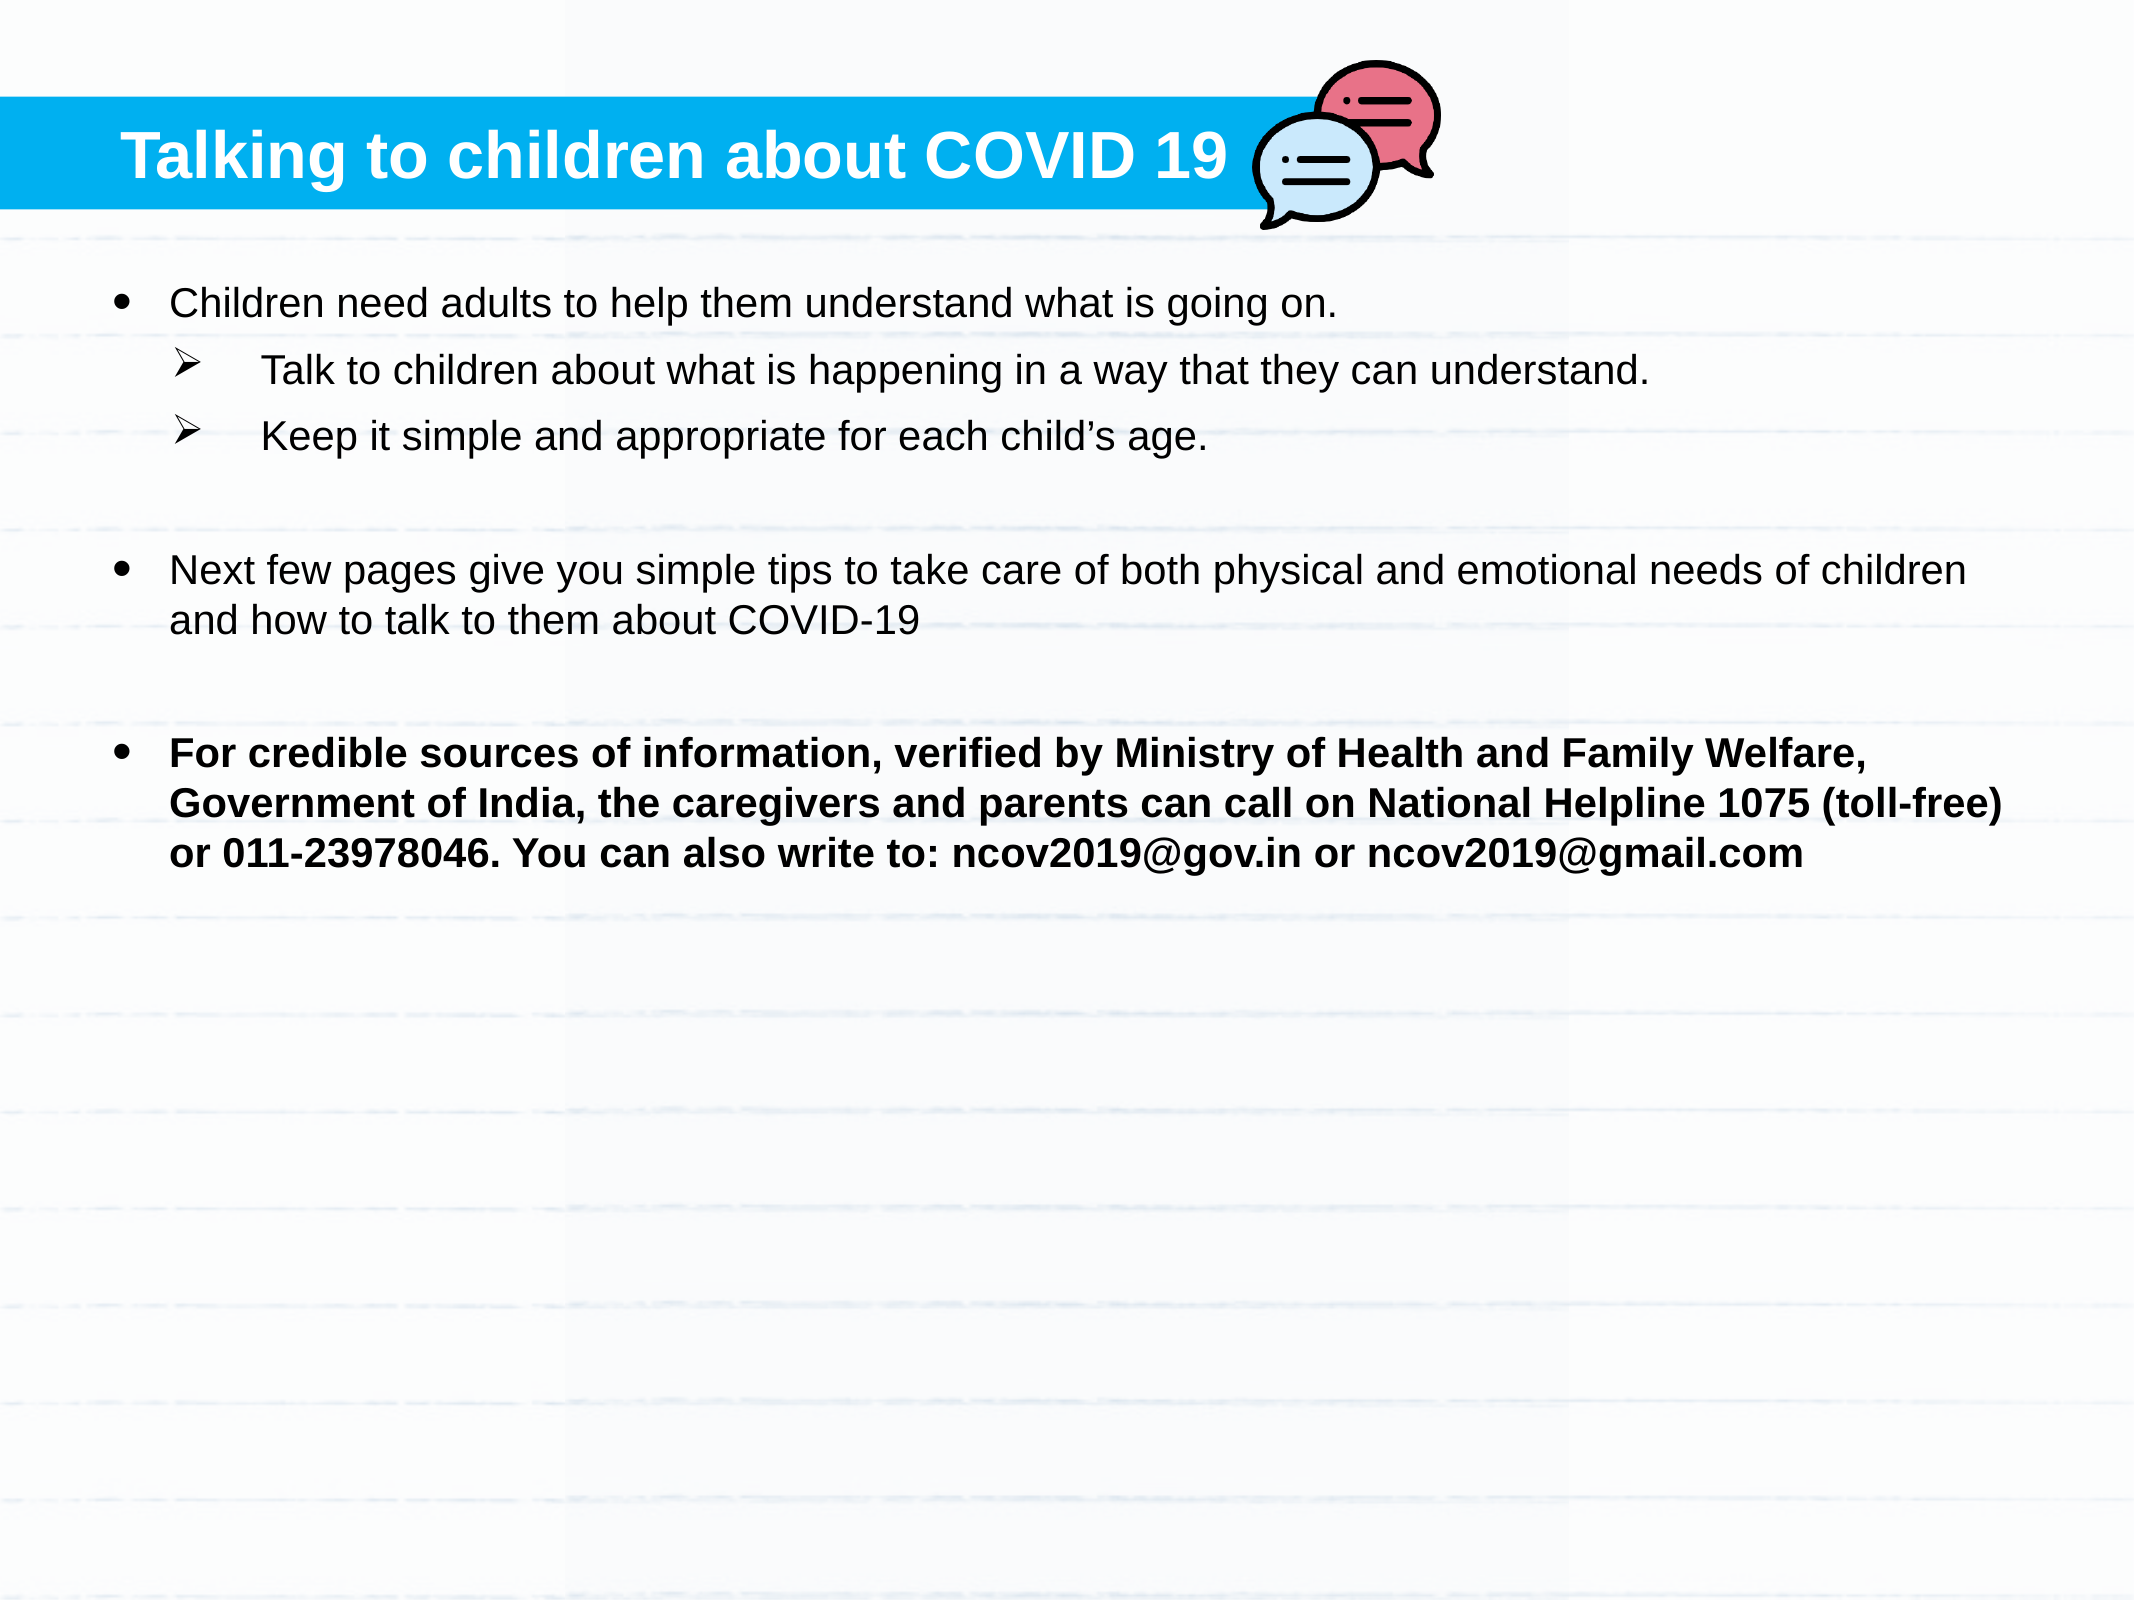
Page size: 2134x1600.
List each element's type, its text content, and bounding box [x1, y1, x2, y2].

text_box [0, 96, 1252, 210]
picture [1252, 50, 1441, 239]
text_box Talking to children about COVID 19 [105, 105, 1246, 200]
text_box Children need adults to help them understand what is going on. Talk to children about what is happening in a way that they can understand. Keep it simple and appropriate for each child’s age. Next few pages give you simple tips to take care of both physical and emotional needs of children and how to talk to them about COVID-19 For credible sources of information, verified by Ministry of Health and Family Welfare, Government of India, the caregivers and parents can call on National Helpline 1075 (toll-free) or 011-23978046. You can also write to: ncov2019@gov.in or ncov2019@gmail.com [98, 268, 2061, 884]
